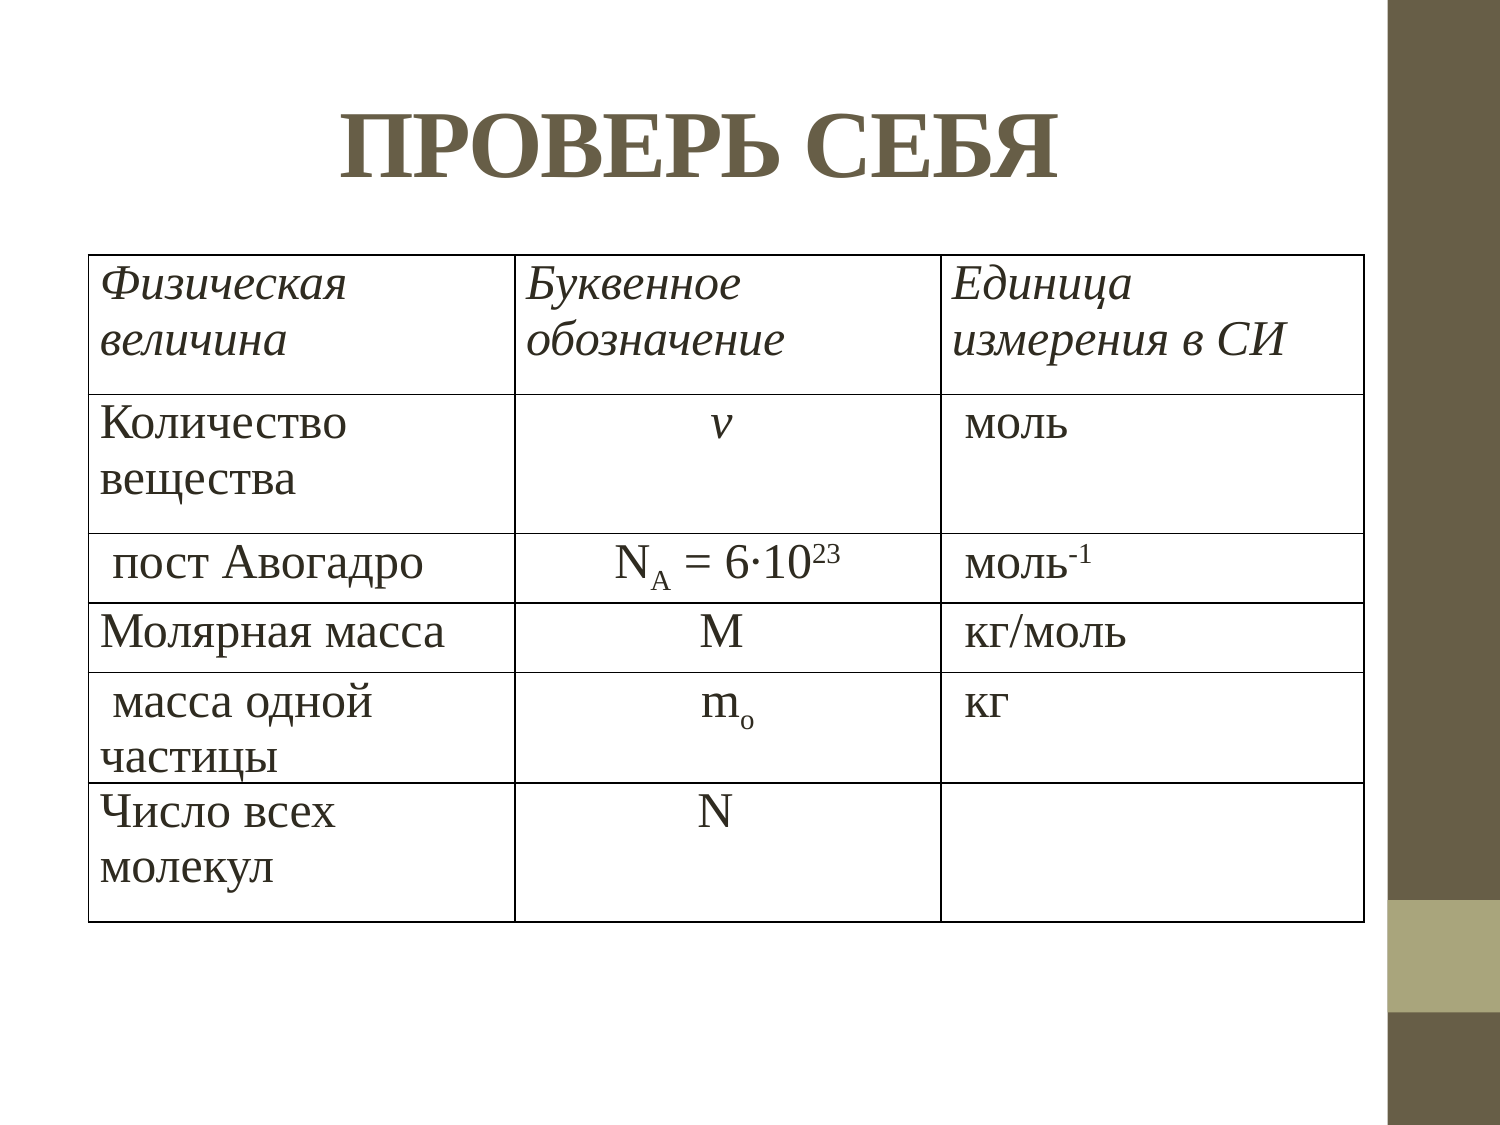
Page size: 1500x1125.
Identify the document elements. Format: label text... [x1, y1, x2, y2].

table_cell mo [516, 673, 940, 782]
table_cell v [516, 395, 940, 533]
table_cell кг [942, 673, 1363, 782]
table_cell моль [942, 395, 1363, 533]
table_cell Молярная масса [89, 604, 514, 672]
table_cell М [516, 604, 940, 672]
table_header Единица измерения в СИ [942, 256, 1363, 394]
title ПРОВЕРЬ СЕБЯ [75, 45, 1325, 233]
table_cell [942, 784, 1363, 921]
table_cell NA = 6∙1023 [516, 534, 940, 602]
table_cell масса одной частицы [89, 673, 514, 782]
table_cell N [516, 784, 940, 921]
table_cell Число всех молекул [89, 784, 514, 921]
table_cell кг/моль [942, 604, 1363, 672]
table_header Физическая величина [89, 256, 514, 394]
table_cell моль-1 [942, 534, 1363, 602]
table_header Буквенное обозначение [516, 256, 940, 394]
table_cell Количество вещества [89, 395, 514, 533]
table_cell пост Авогадро [89, 534, 514, 602]
